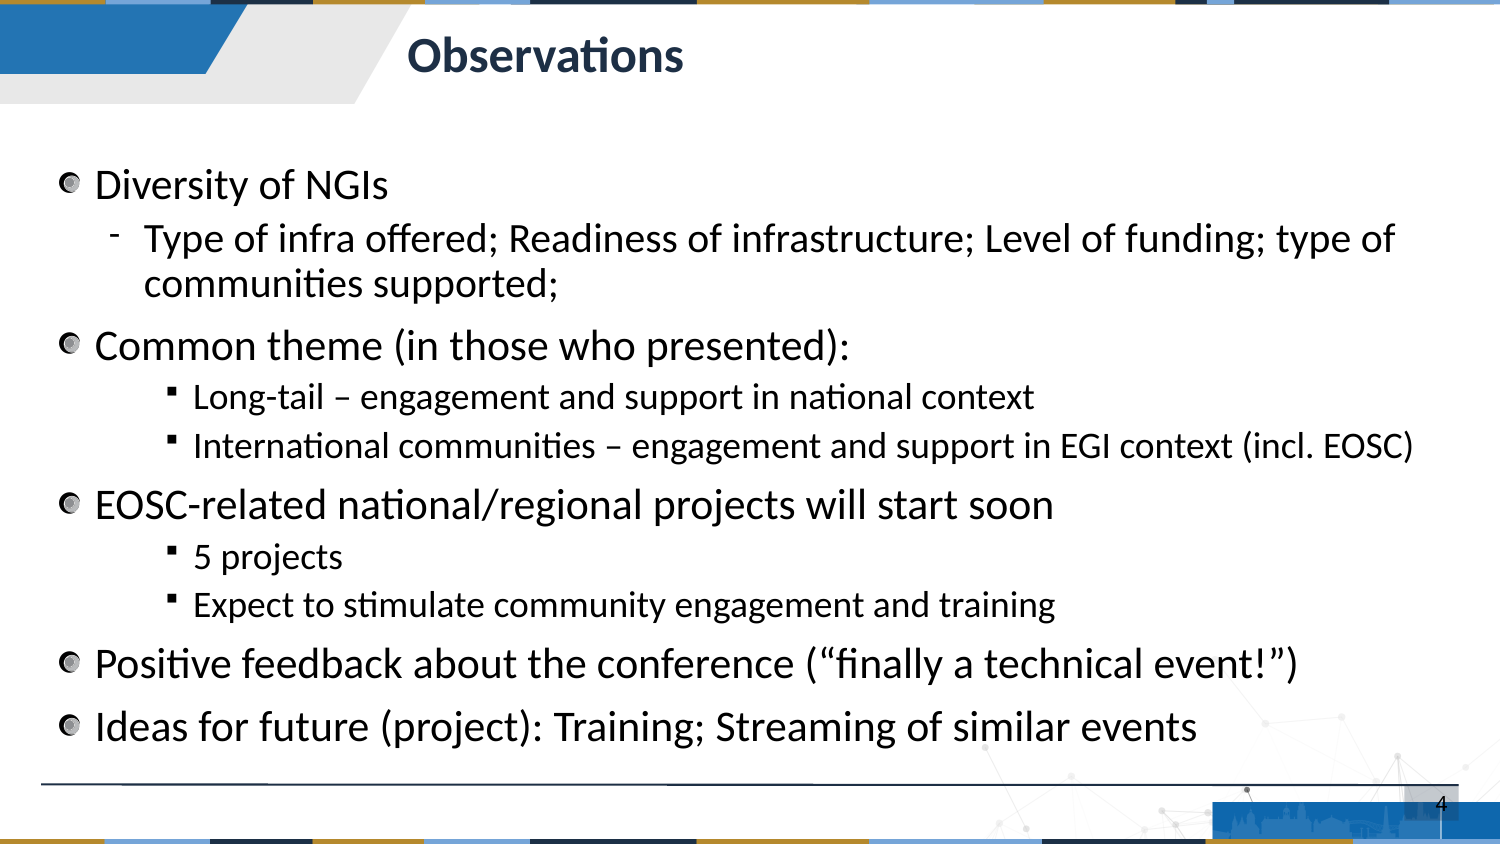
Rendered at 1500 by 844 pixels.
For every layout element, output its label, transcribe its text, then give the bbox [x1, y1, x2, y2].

slide_number 4 [1074, 785, 1459, 821]
list Diversity of NGIs Type of infra offered; Readiness of infrastructure; Level of funding; type of communities supported; Common theme (in those who presented): Long-tail – engagement and support in national context International communities – engagement and support in EGI context (incl. EOSC) EOSC-related national/regional projects will start soon 5 projects Expect to stimulate community engagement and training Positive feedback about the conference (“finally a technical event!”) Ideas for future (project): Training; Streaming of similar events [41, 156, 1459, 754]
picture [0, 5, 1500, 844]
title Observations [396, 23, 1460, 90]
